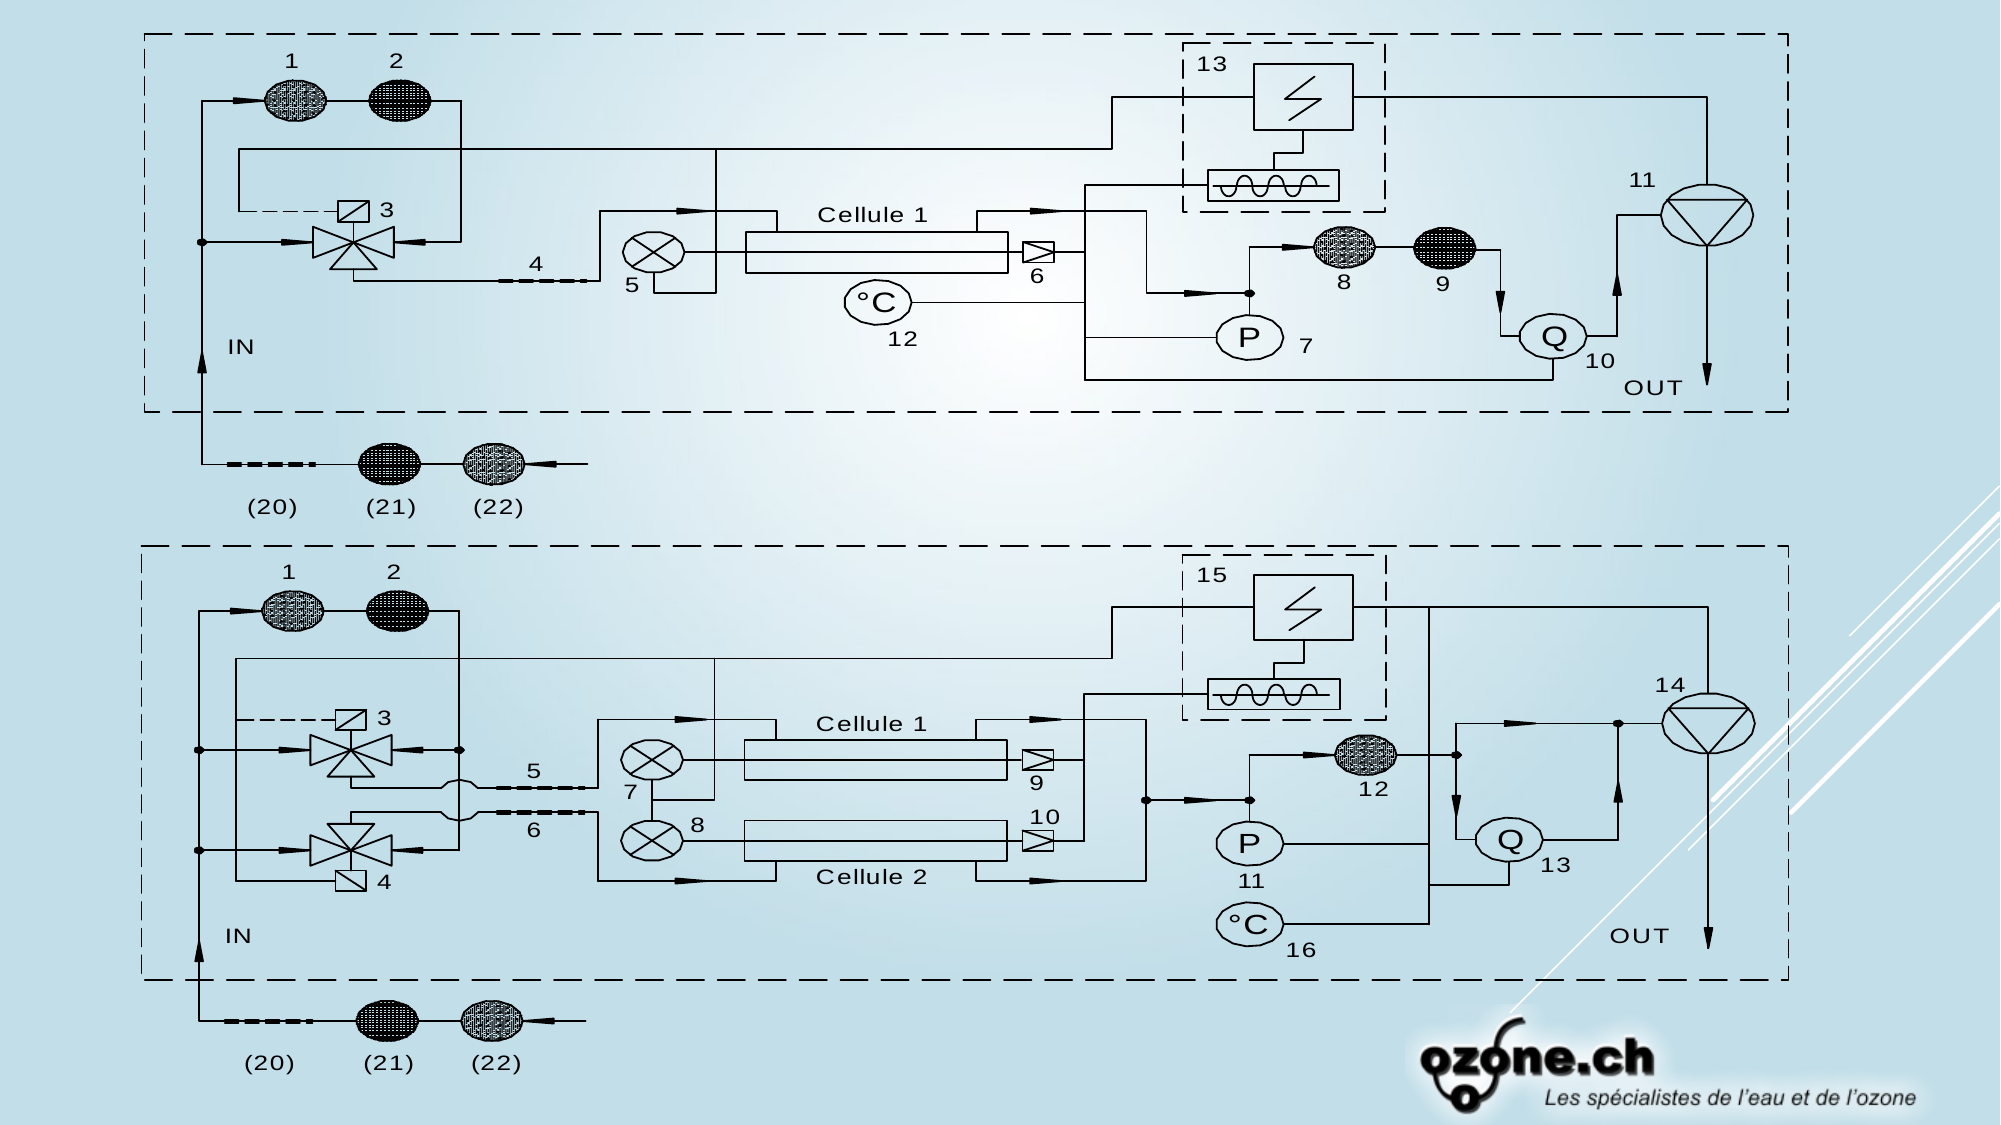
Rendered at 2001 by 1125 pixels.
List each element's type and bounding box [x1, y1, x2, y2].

picture [1840, 517, 2001, 759]
picture [0, 0, 2001, 1125]
picture [1840, 563, 1957, 680]
picture [1840, 563, 1973, 696]
picture [1840, 563, 1945, 668]
text_box [91, 529, 1840, 1088]
